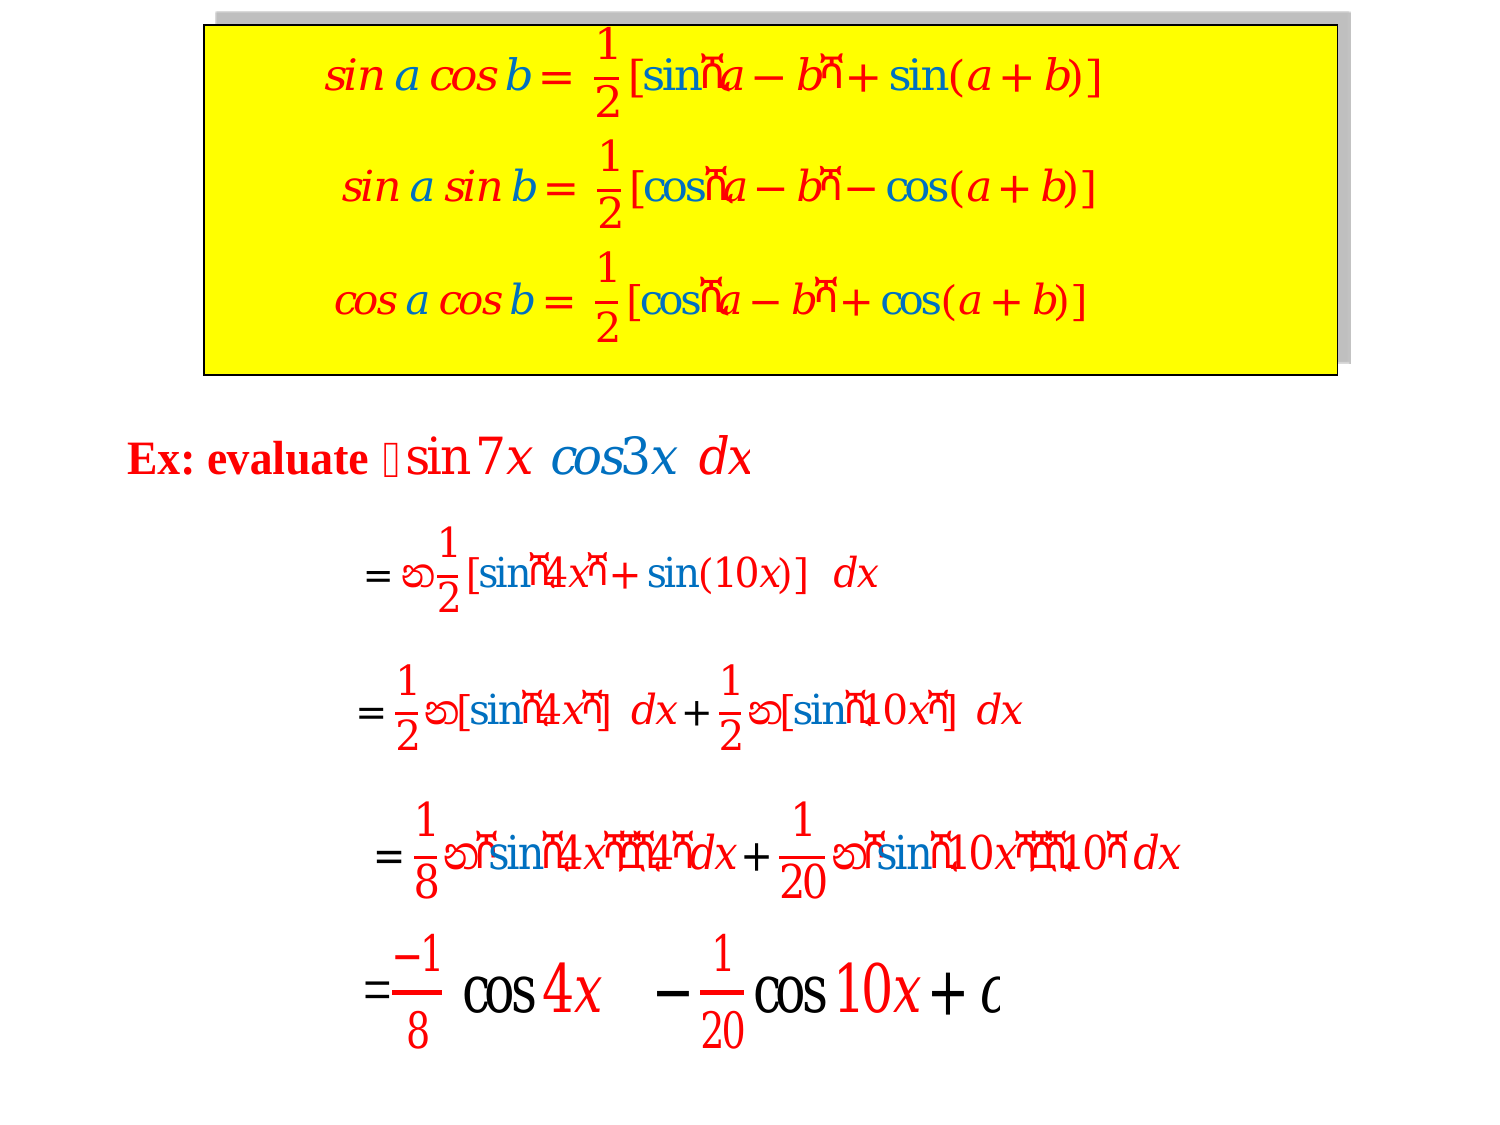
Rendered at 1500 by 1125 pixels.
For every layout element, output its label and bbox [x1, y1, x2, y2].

text_box [203, 24, 1338, 375]
picture [0, 424, 751, 498]
picture [74, 524, 1163, 626]
picture [124, 661, 1251, 763]
picture [0, 929, 1001, 1063]
picture [199, 799, 1351, 913]
picture [112, 137, 1313, 237]
picture [62, 24, 1313, 126]
picture [129, 249, 1288, 351]
